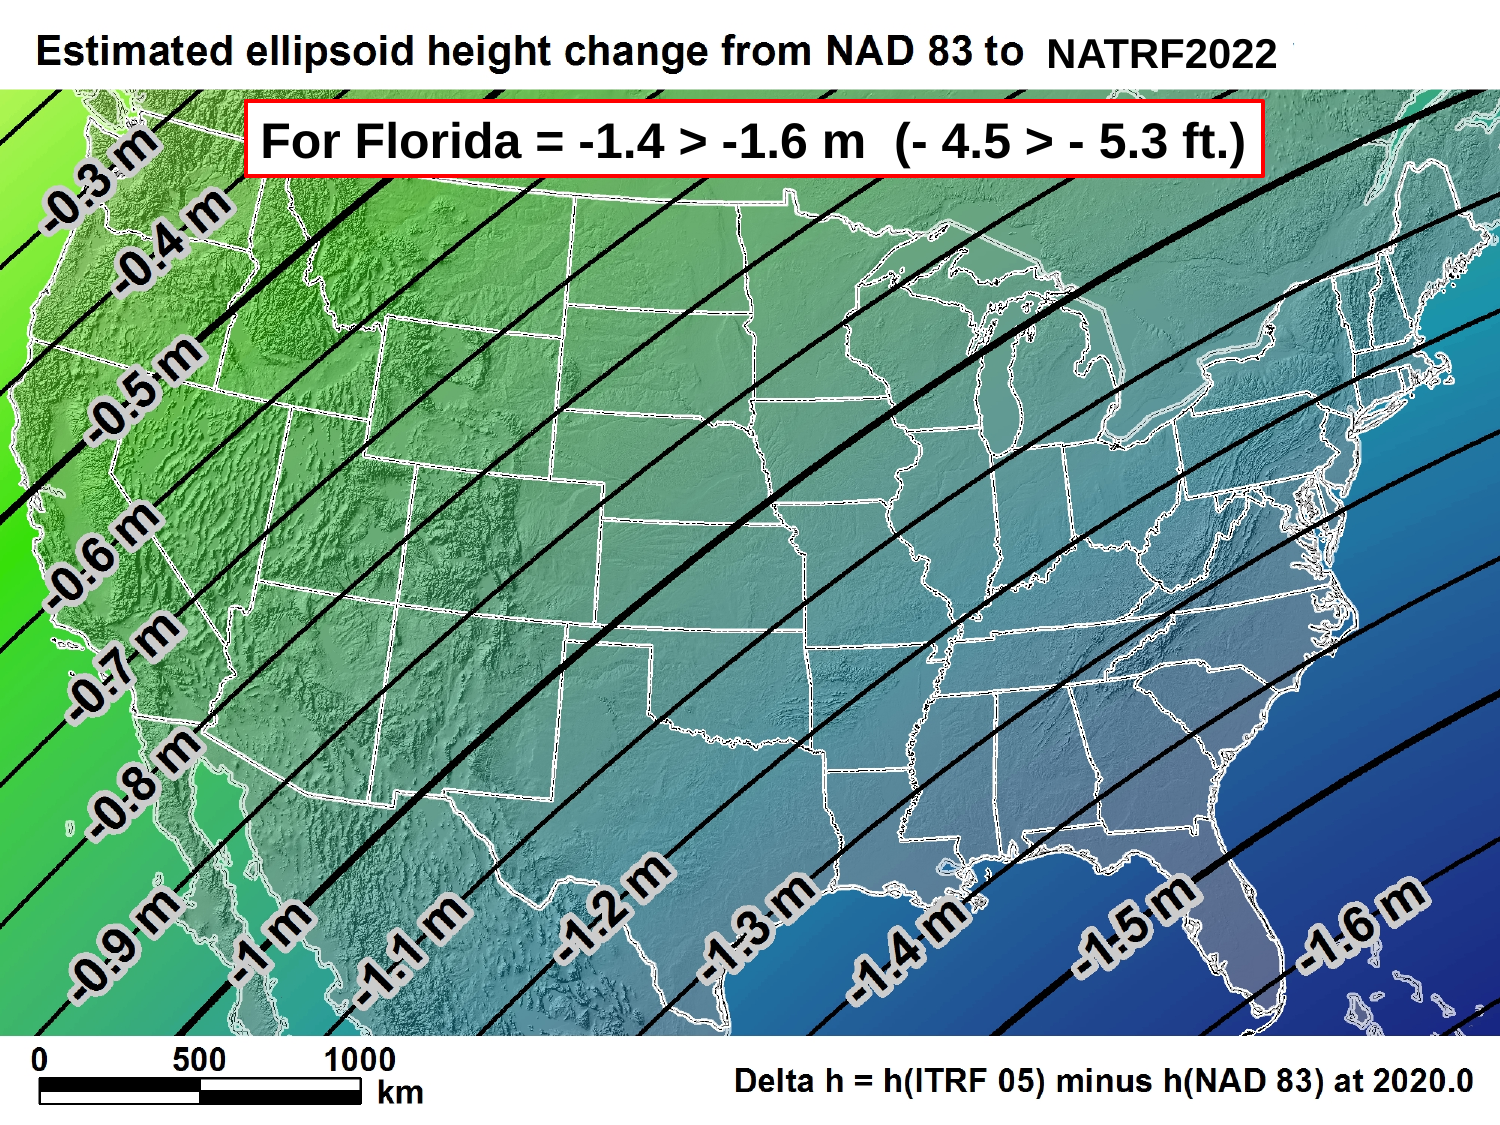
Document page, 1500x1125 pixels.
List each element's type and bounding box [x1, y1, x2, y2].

text_box [0, 0, 1500, 1125]
